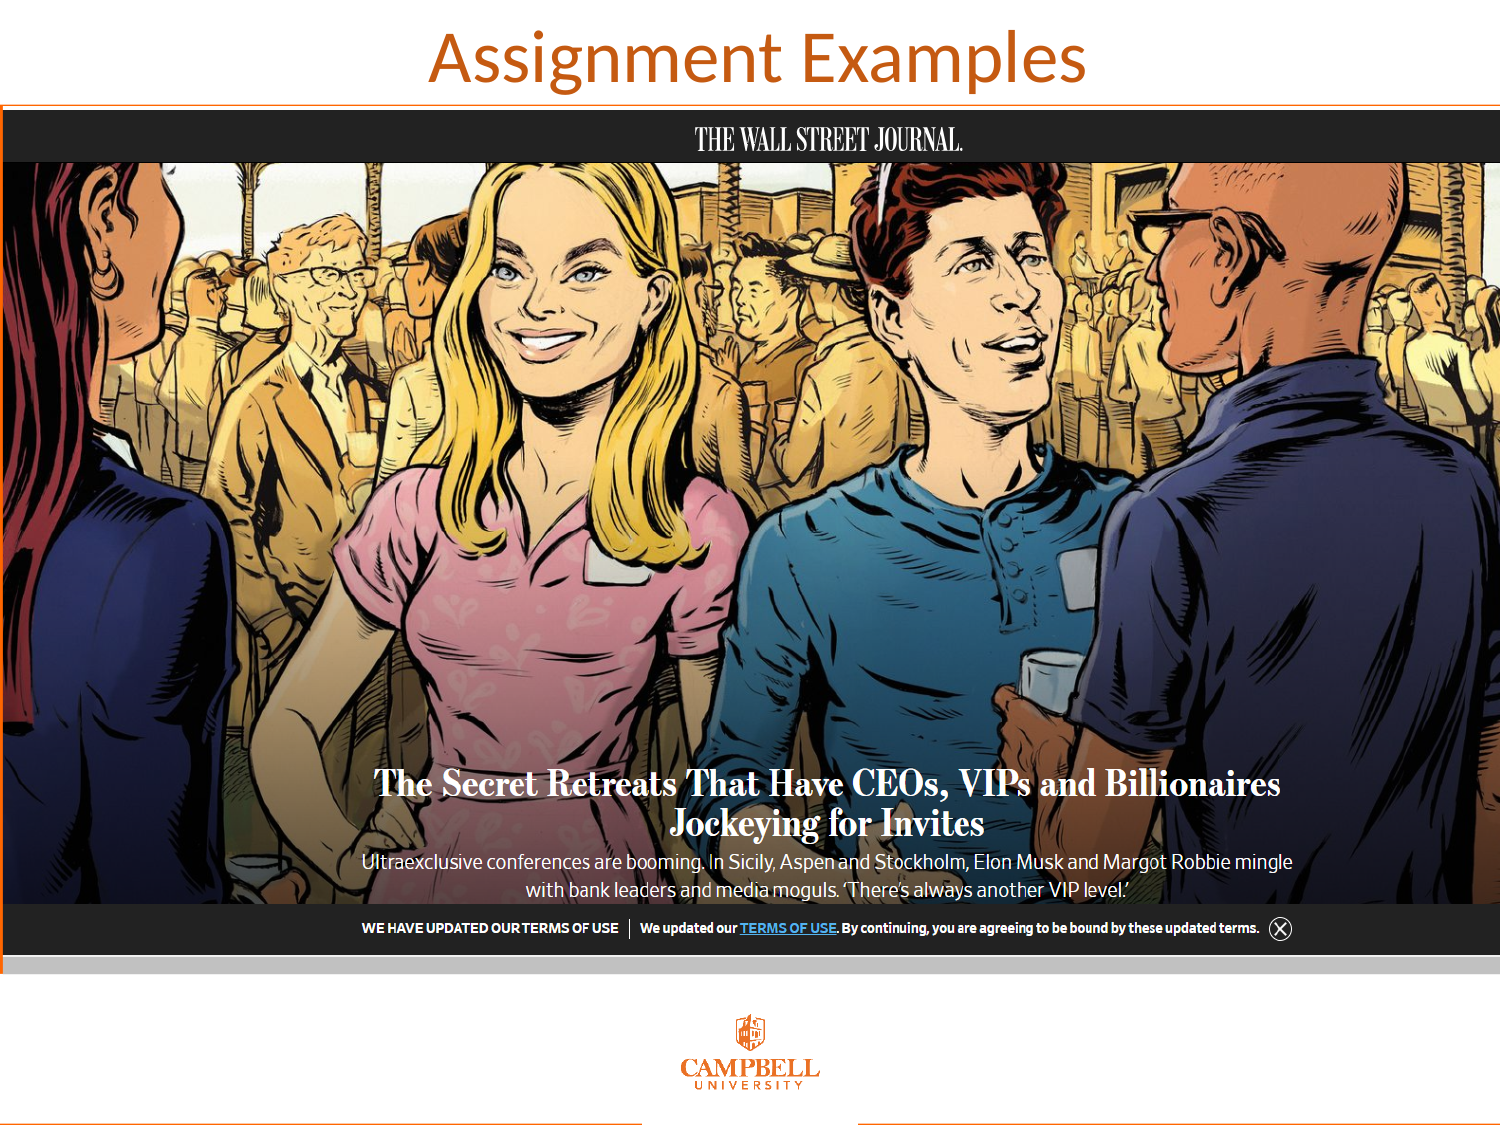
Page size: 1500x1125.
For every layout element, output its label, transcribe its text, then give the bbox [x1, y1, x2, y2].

picture [642, 976, 858, 1125]
picture [2, 105, 1500, 975]
text_box Assignment Examples [0, 0, 1500, 105]
